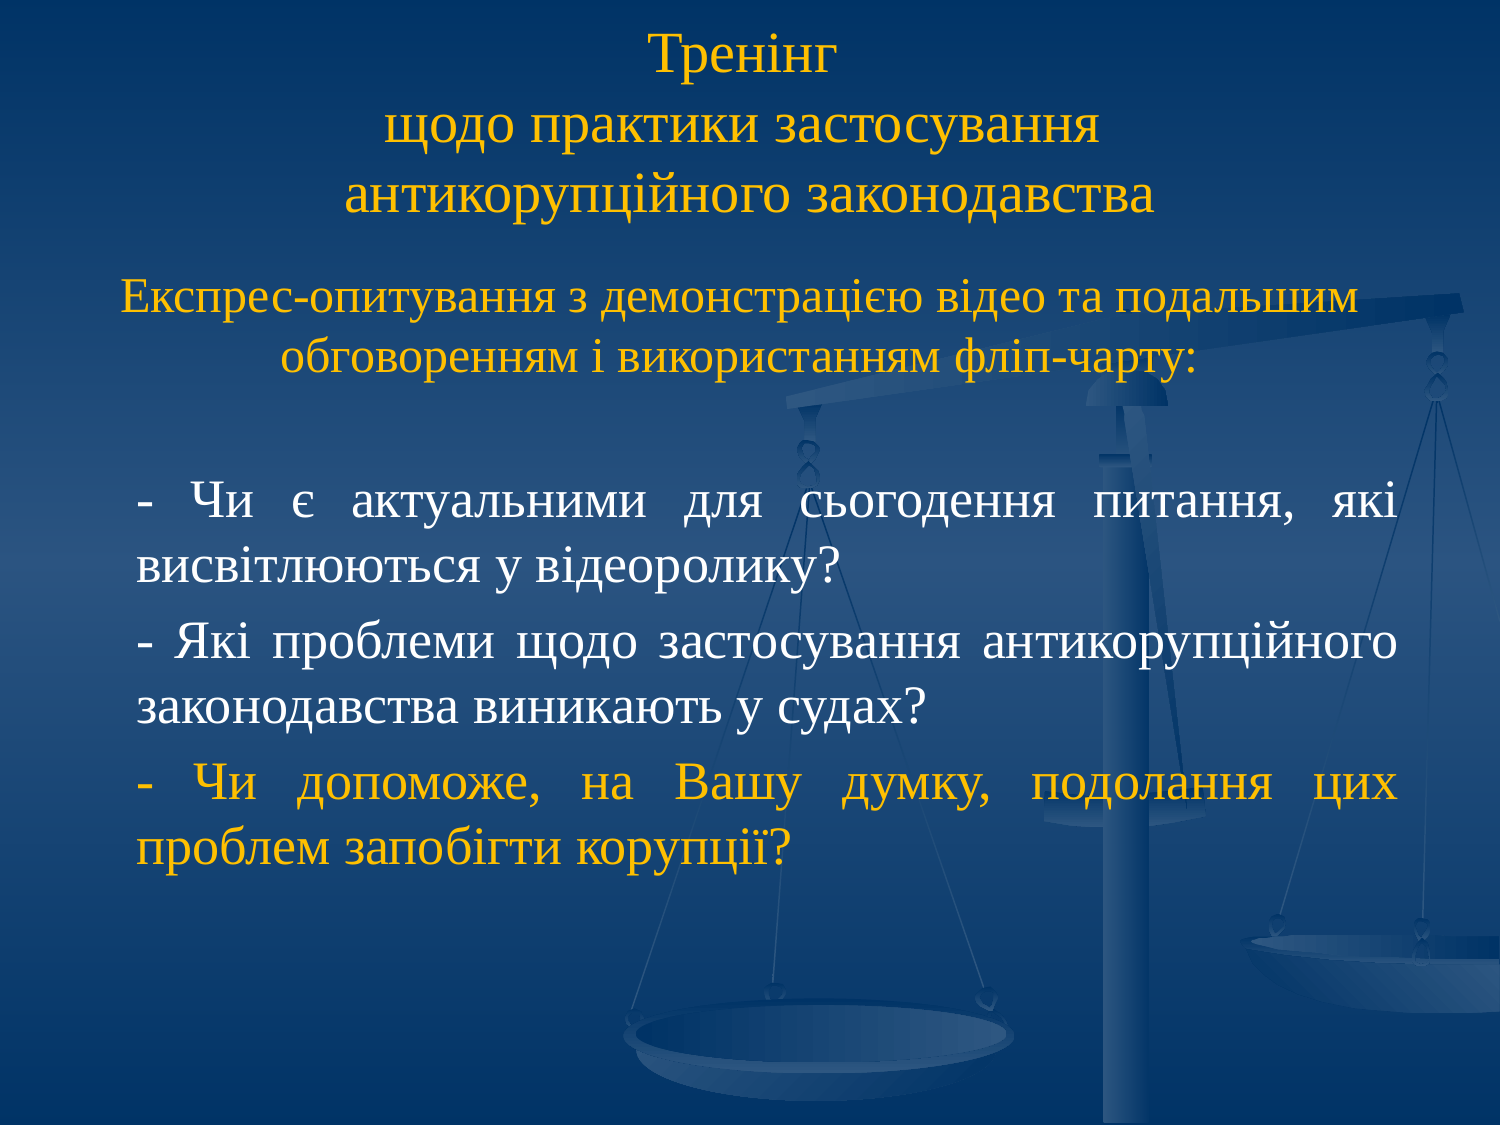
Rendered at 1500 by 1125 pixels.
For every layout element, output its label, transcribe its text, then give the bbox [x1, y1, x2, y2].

title Тренінг щодо практики застосування антикорупційного законодавства [74, 18, 1426, 221]
list Експрес-опитування з демонстрацією відео та подальшим обговоренням і використанням фліп-чарту: - Чи є актуальними для сьогодення питання, які висвітлюються у відеоролику? - Які проблеми щодо застосування антикорупційного законодавства виникають у судах? - Чи допоможе, на Вашу думку, подолання цих проблем запобігти корупції? [64, 255, 1416, 999]
